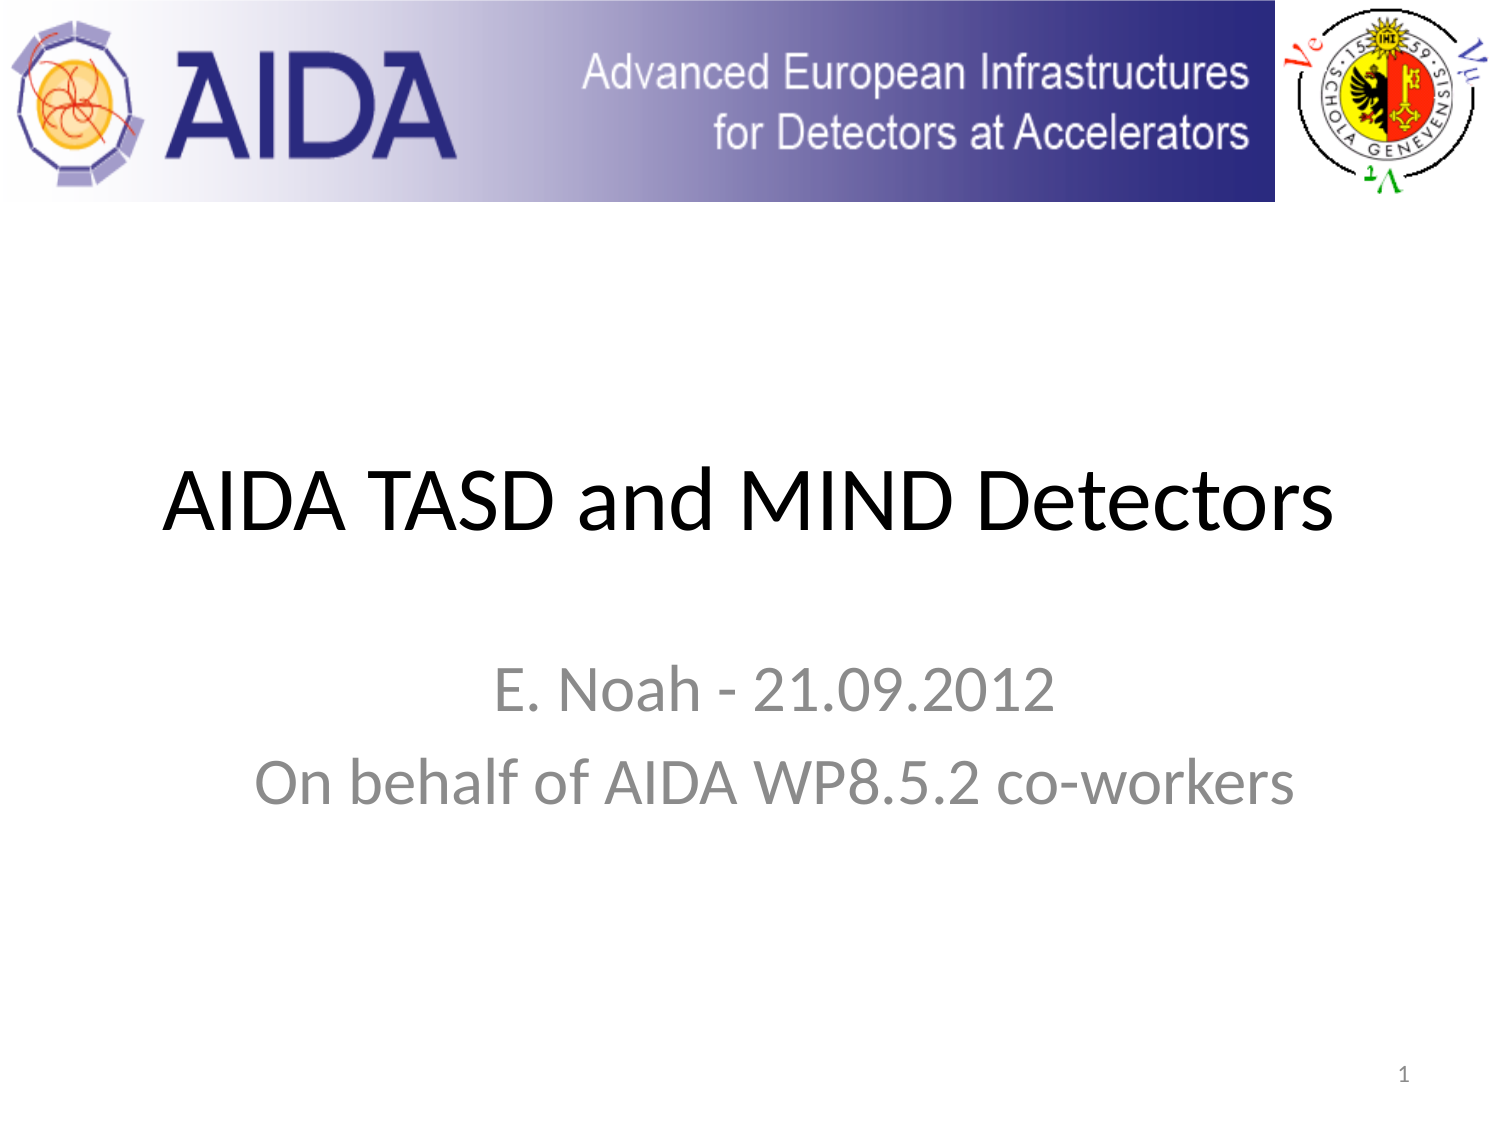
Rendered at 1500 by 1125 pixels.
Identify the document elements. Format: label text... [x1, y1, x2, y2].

picture [0, 0, 1500, 210]
title AIDA TASD and MIND Detectors [112, 349, 1388, 638]
subtitle E. Noah - 21.09.2012 On behalf of AIDA WP8.5.2 co-workers [225, 637, 1325, 925]
slide_number 1 [1074, 1042, 1425, 1103]
